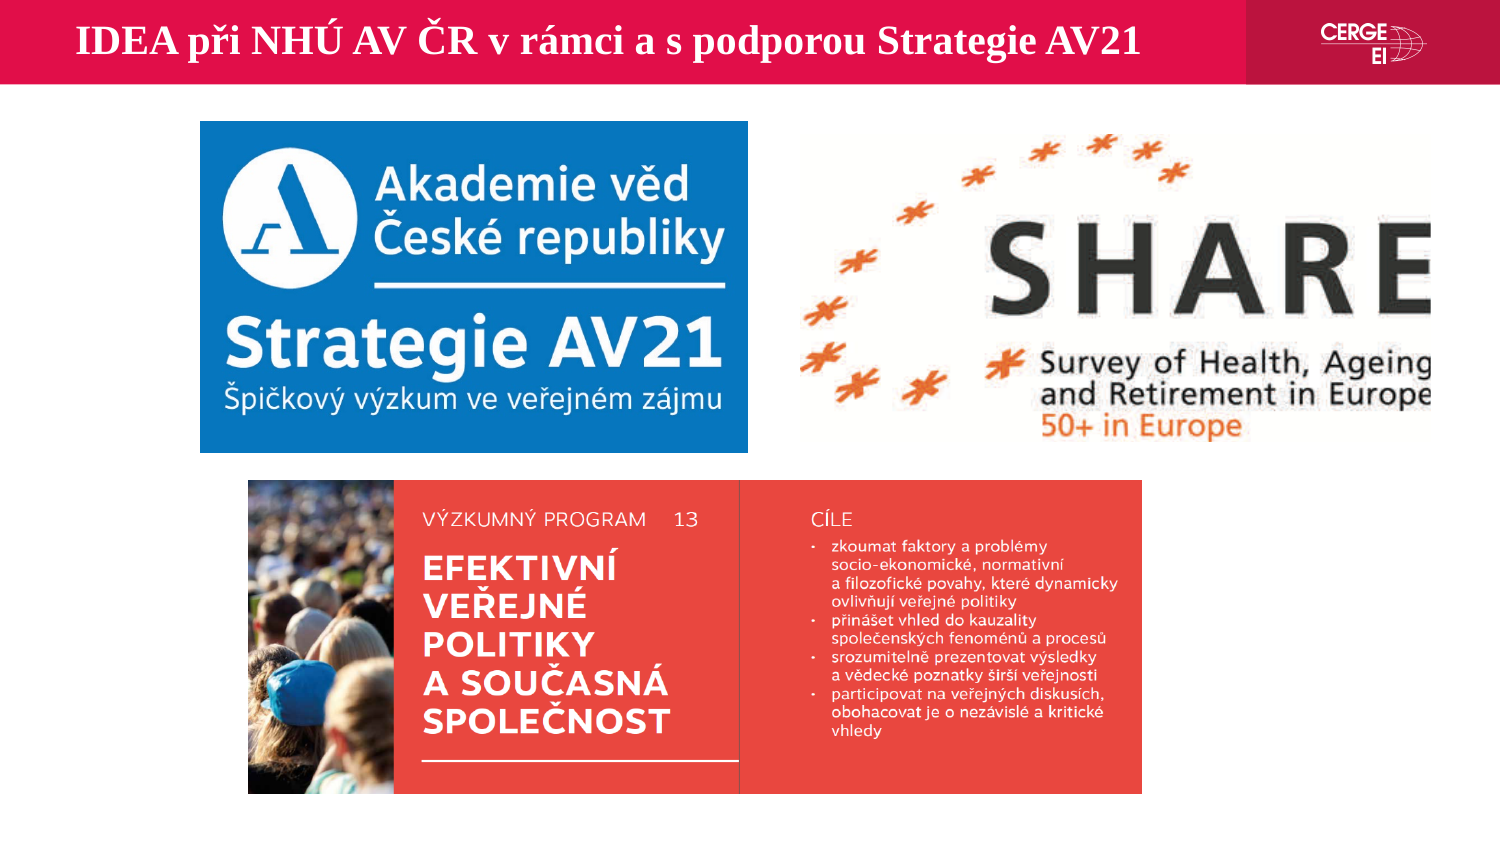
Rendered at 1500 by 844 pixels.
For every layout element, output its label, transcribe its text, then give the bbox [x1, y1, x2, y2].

picture [199, 121, 748, 454]
list IDEA při NHÚ AV ČR v rámci a s podporou Strategie AV21 [75, 13, 1274, 64]
picture [248, 480, 1142, 794]
picture [799, 134, 1431, 442]
picture [1321, 23, 1427, 64]
